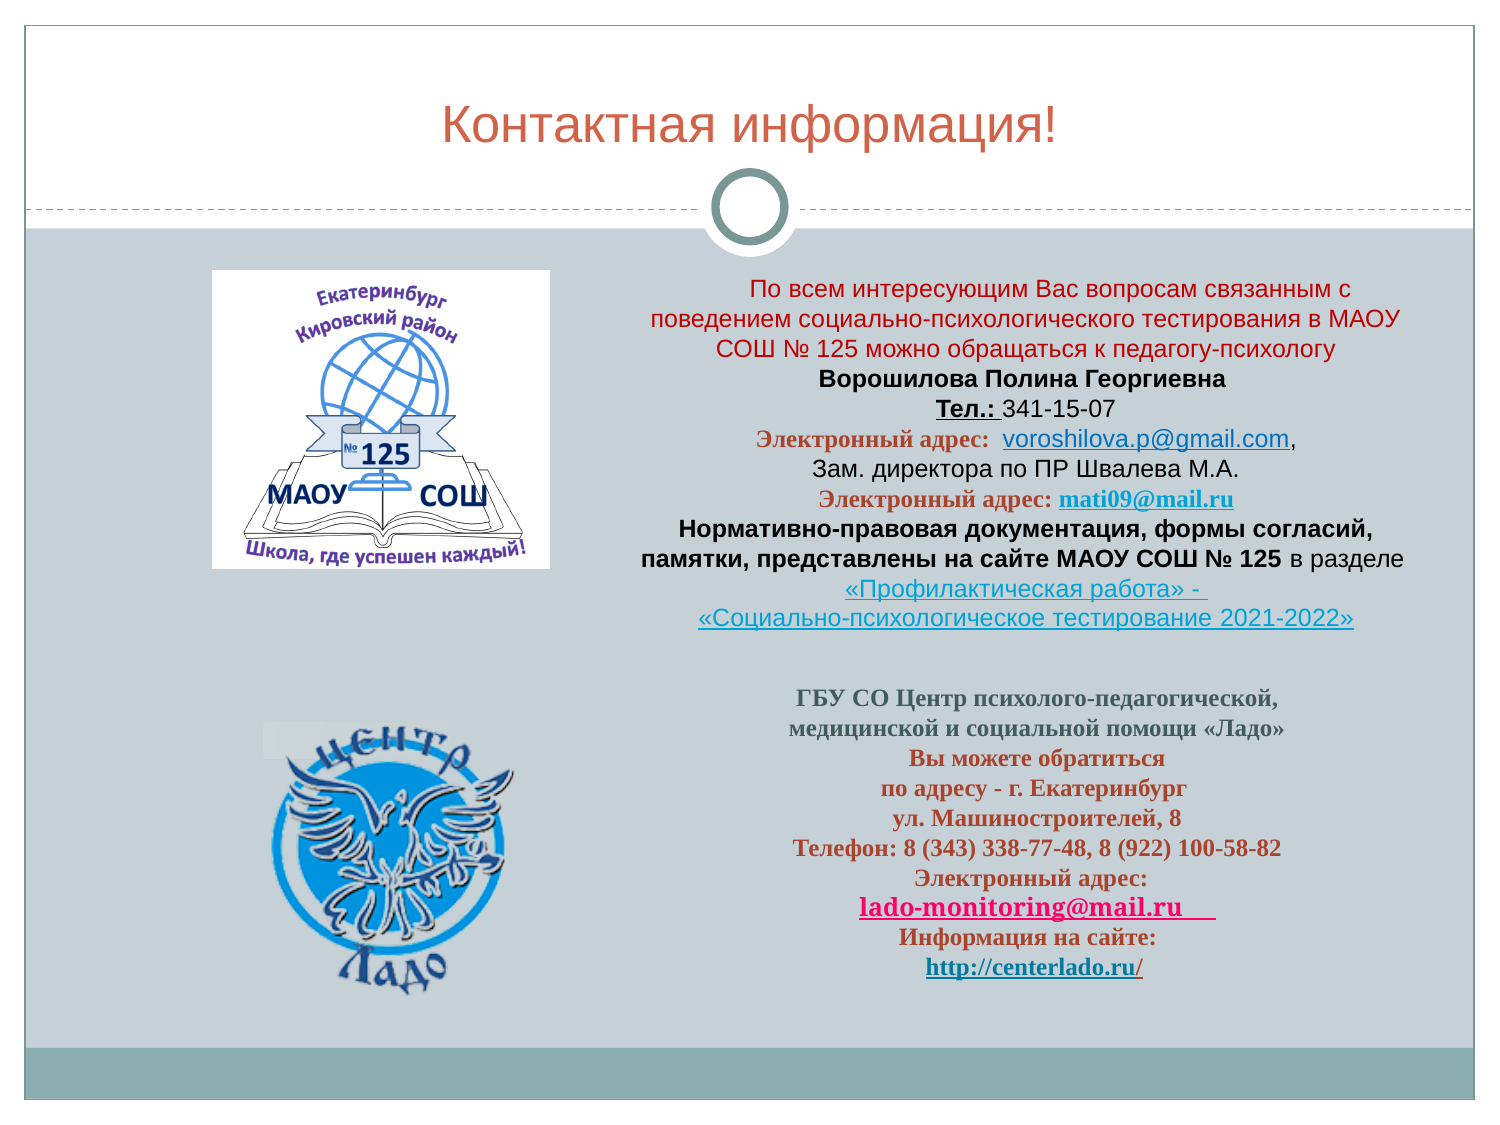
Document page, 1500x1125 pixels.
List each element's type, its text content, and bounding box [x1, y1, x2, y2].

text_box Контактная информация! [29, 54, 1471, 161]
text_box По всем интересующим Вас вопросам связанным с поведением социально-психологического тестирования в МАОУ СОШ № 125 можно обращаться к педагогу-психологу Ворошилова Полина Георгиевна Тел.: 341-15-07 Электронный адрес: voroshilova.p@gmail.com, Зам. директора по ПР Швалева М.А. Электронный адрес: mati09@mail.ru Нормативно-правовая документация, формы согласий, памятки, представлены на сайте МАОУ СОШ № 125 в разделе «Профилактическая работа» - «Социально-психологическое тестирование 2021-2022» [618, 265, 1434, 670]
text_box ГБУ СО Центр психолого-педагогической, медицинской и социальной помощи «Ладо» Вы можете обратиться по адресу - г. Екатеринбург ул. Машиностроителей, 8 Телефон: 8 (343) 338-77-48, 8 (922) 100-58-82 Электронный адрес: lado-monitoring@mail.ru Информация на сайте: http://centerlado.ru/ [1181, 673, 1475, 1049]
picture [263, 722, 521, 999]
picture [211, 270, 550, 569]
text_box [498, 596, 1181, 1125]
